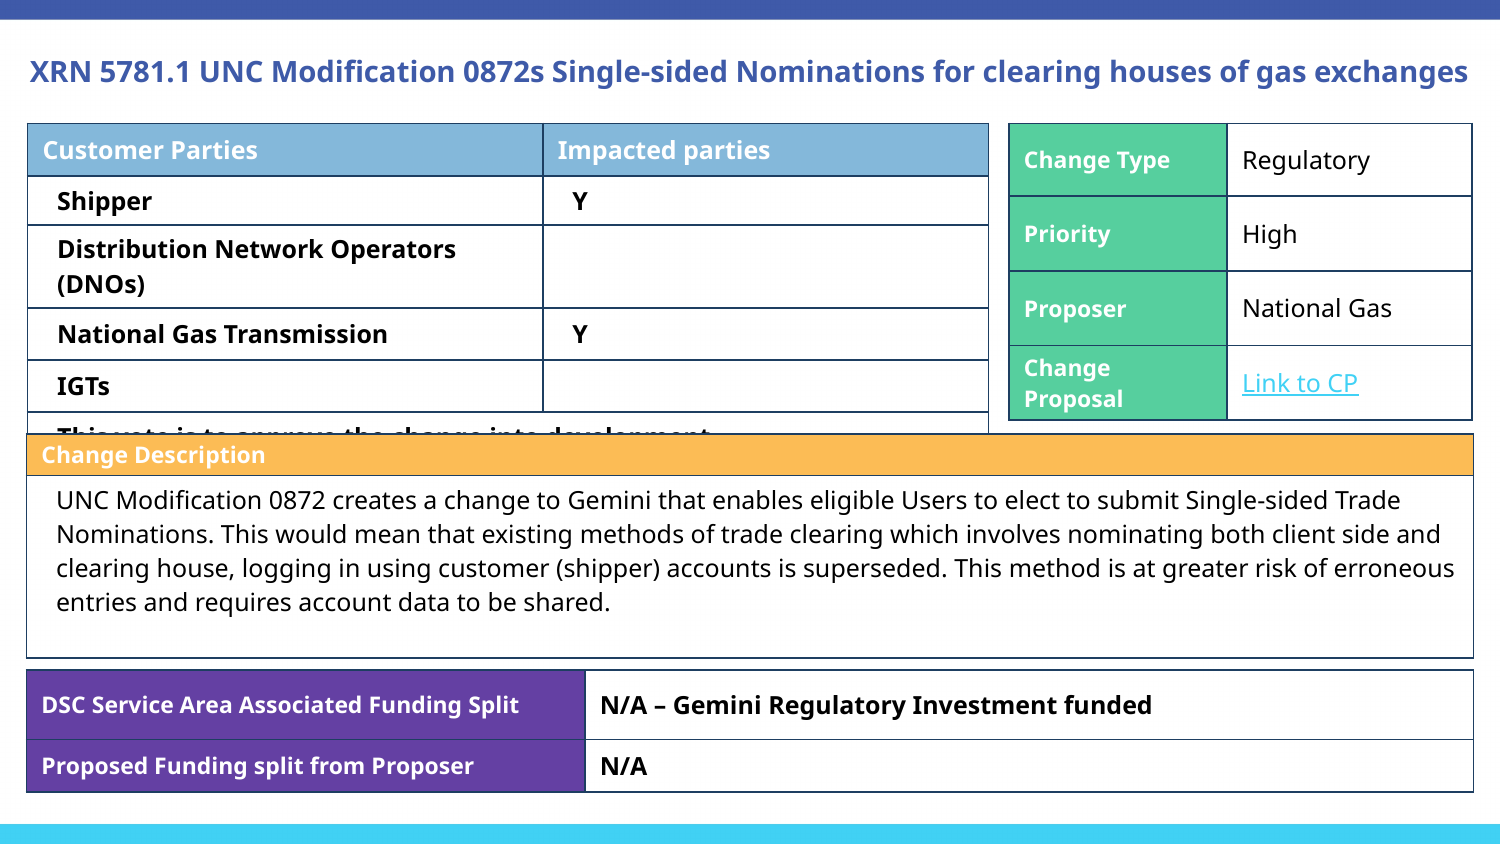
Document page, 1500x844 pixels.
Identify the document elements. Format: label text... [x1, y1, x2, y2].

table_header Change Type [1010, 124, 1226, 195]
table_cell [544, 361, 988, 411]
table_cell Y [544, 177, 988, 224]
table_cell High [1228, 197, 1471, 270]
table_cell Change Proposal [1010, 346, 1226, 419]
table_header N/A – Gemini Regulatory Investment funded [586, 671, 1473, 739]
table_cell Proposer [1010, 272, 1226, 345]
table_cell National Gas Transmission [28, 309, 542, 359]
table_cell N/A [586, 740, 1473, 791]
table_header Change Description [27, 435, 1473, 475]
table_cell This vote is to approve the change into development [28, 413, 988, 433]
table_header Customer Parties [28, 124, 542, 175]
table_cell Proposed Funding split from Proposer [27, 740, 584, 791]
table_header DSC Service Area Associated Funding Split [27, 671, 584, 739]
table_cell IGTs [28, 361, 542, 411]
table_cell National Gas [1228, 272, 1471, 345]
table_cell Shipper [28, 177, 542, 224]
table_header Impacted parties [544, 124, 988, 175]
picture [0, 0, 1500, 844]
table_cell Priority [1010, 197, 1226, 270]
table_cell Link to CP [1228, 346, 1471, 419]
table_cell Distribution Network Operators (DNOs) [28, 226, 542, 307]
table_cell [544, 226, 988, 307]
table_cell Y [544, 309, 988, 359]
table_cell UNC Modification 0872 creates a change to Gemini that enables eligible Users to elect to submit Single-sided Trade Nominations. This would mean that existing methods of trade clearing which involves nominating both client side and clearing house, logging in using customer (shipper) accounts is superseded. This method is at greater risk of erroneous entries and requires account data to be shared. [27, 476, 1473, 657]
title XRN 5781.1 UNC Modification 0872s Single-sided Nominations for clearing houses of gas exchanges [5, 25, 1495, 117]
table_header Regulatory [1228, 124, 1471, 195]
